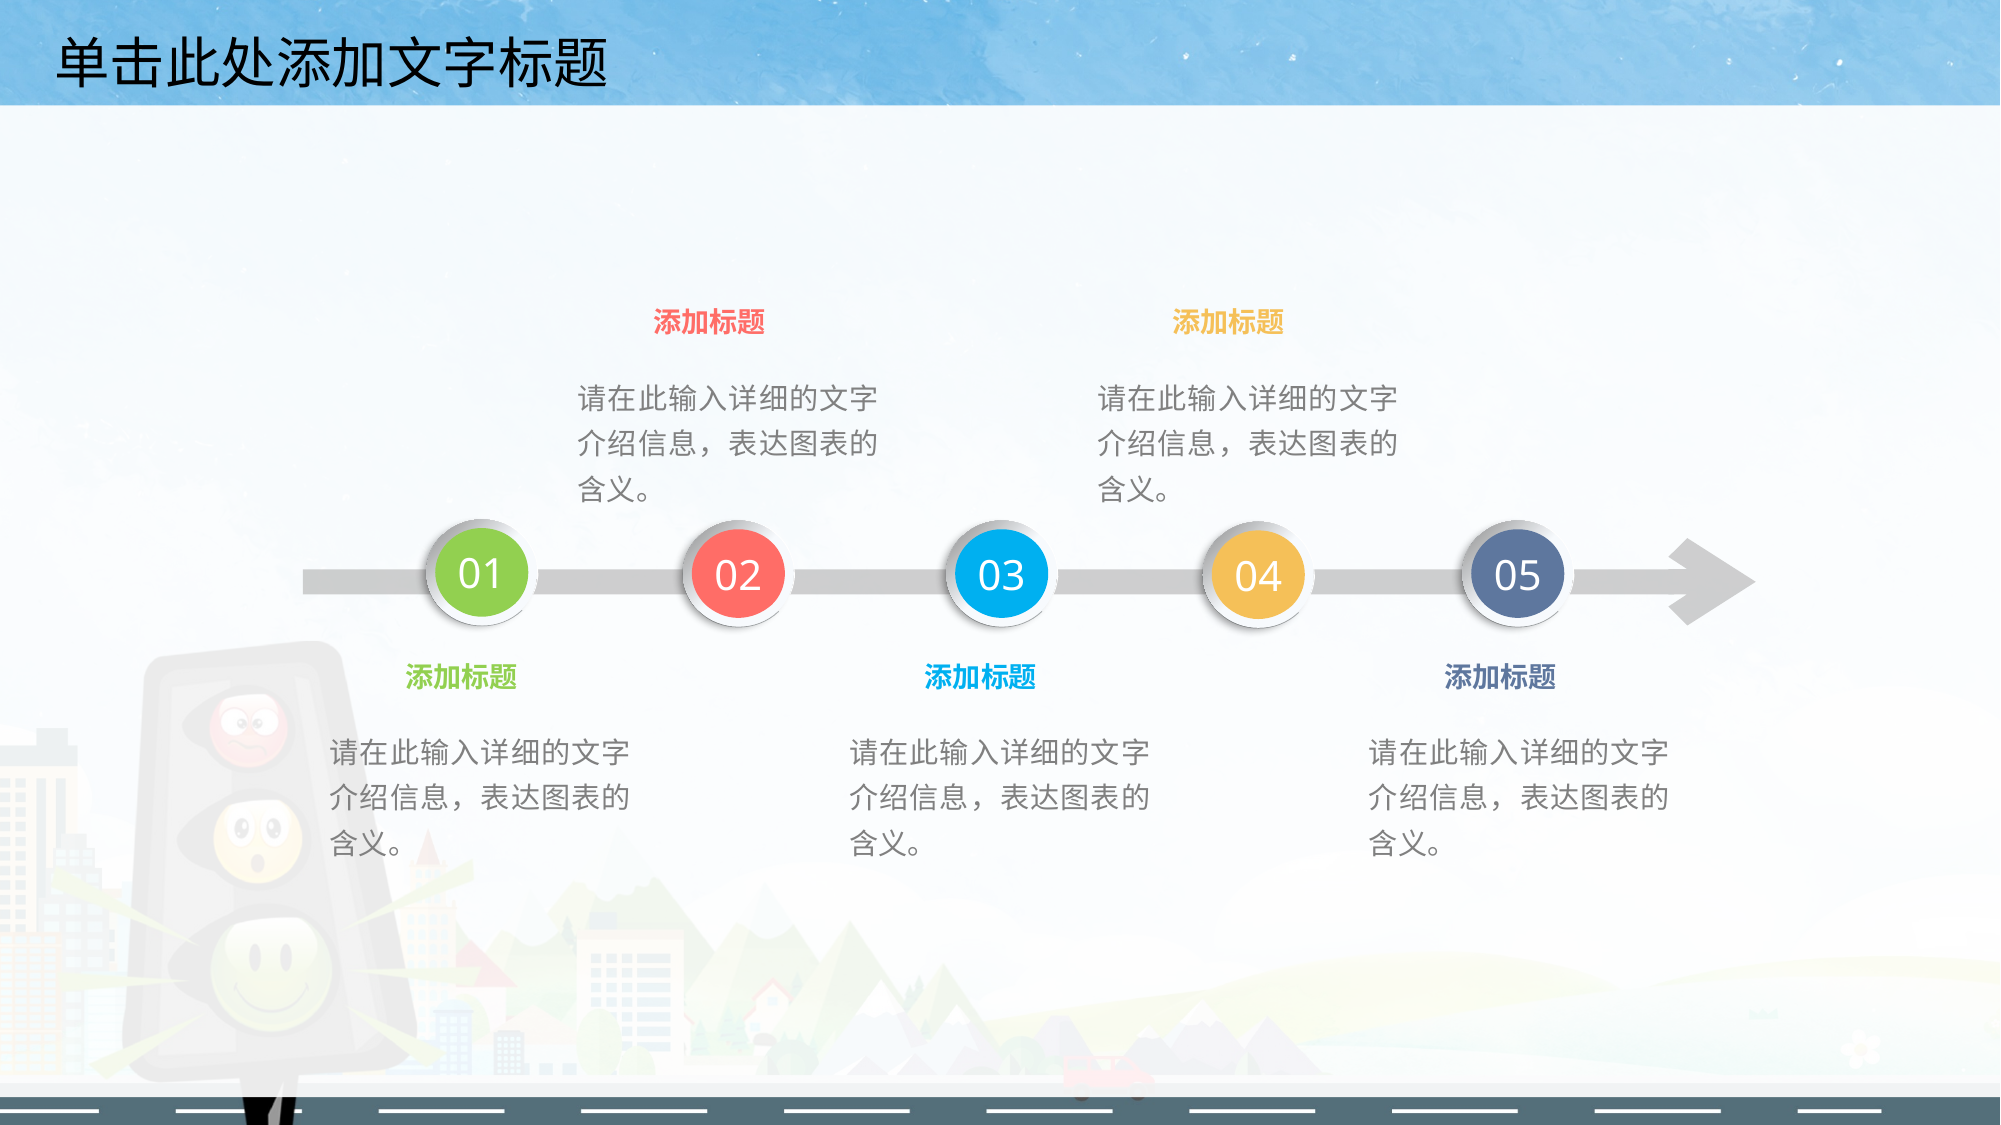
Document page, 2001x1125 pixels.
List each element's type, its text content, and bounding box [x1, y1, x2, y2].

text_box 添加标题 [390, 651, 533, 701]
text_box 请在此输入详细的文字介绍信息，表达图表的含义。 [562, 362, 894, 514]
text_box 请在此输入详细的文字介绍信息，表达图表的含义。 [1354, 716, 1685, 868]
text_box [1457, 515, 1579, 632]
text_box 添加标题 [1429, 651, 1572, 701]
text_box 请在此输入详细的文字介绍信息，表达图表的含义。 [834, 716, 1166, 868]
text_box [940, 515, 1063, 632]
text_box 添加标题 [1158, 297, 1300, 346]
picture [0, 1098, 2000, 1125]
text_box 请在此输入详细的文字介绍信息，表达图表的含义。 [315, 716, 646, 868]
text_box 请在此输入详细的文字介绍信息，表达图表的含义。 [1082, 362, 1414, 514]
text_box 添加标题 [910, 651, 1052, 701]
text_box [421, 514, 543, 631]
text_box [677, 515, 800, 632]
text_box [1197, 516, 1320, 633]
picture [0, 0, 2000, 105]
text_box 添加标题 [638, 297, 781, 346]
